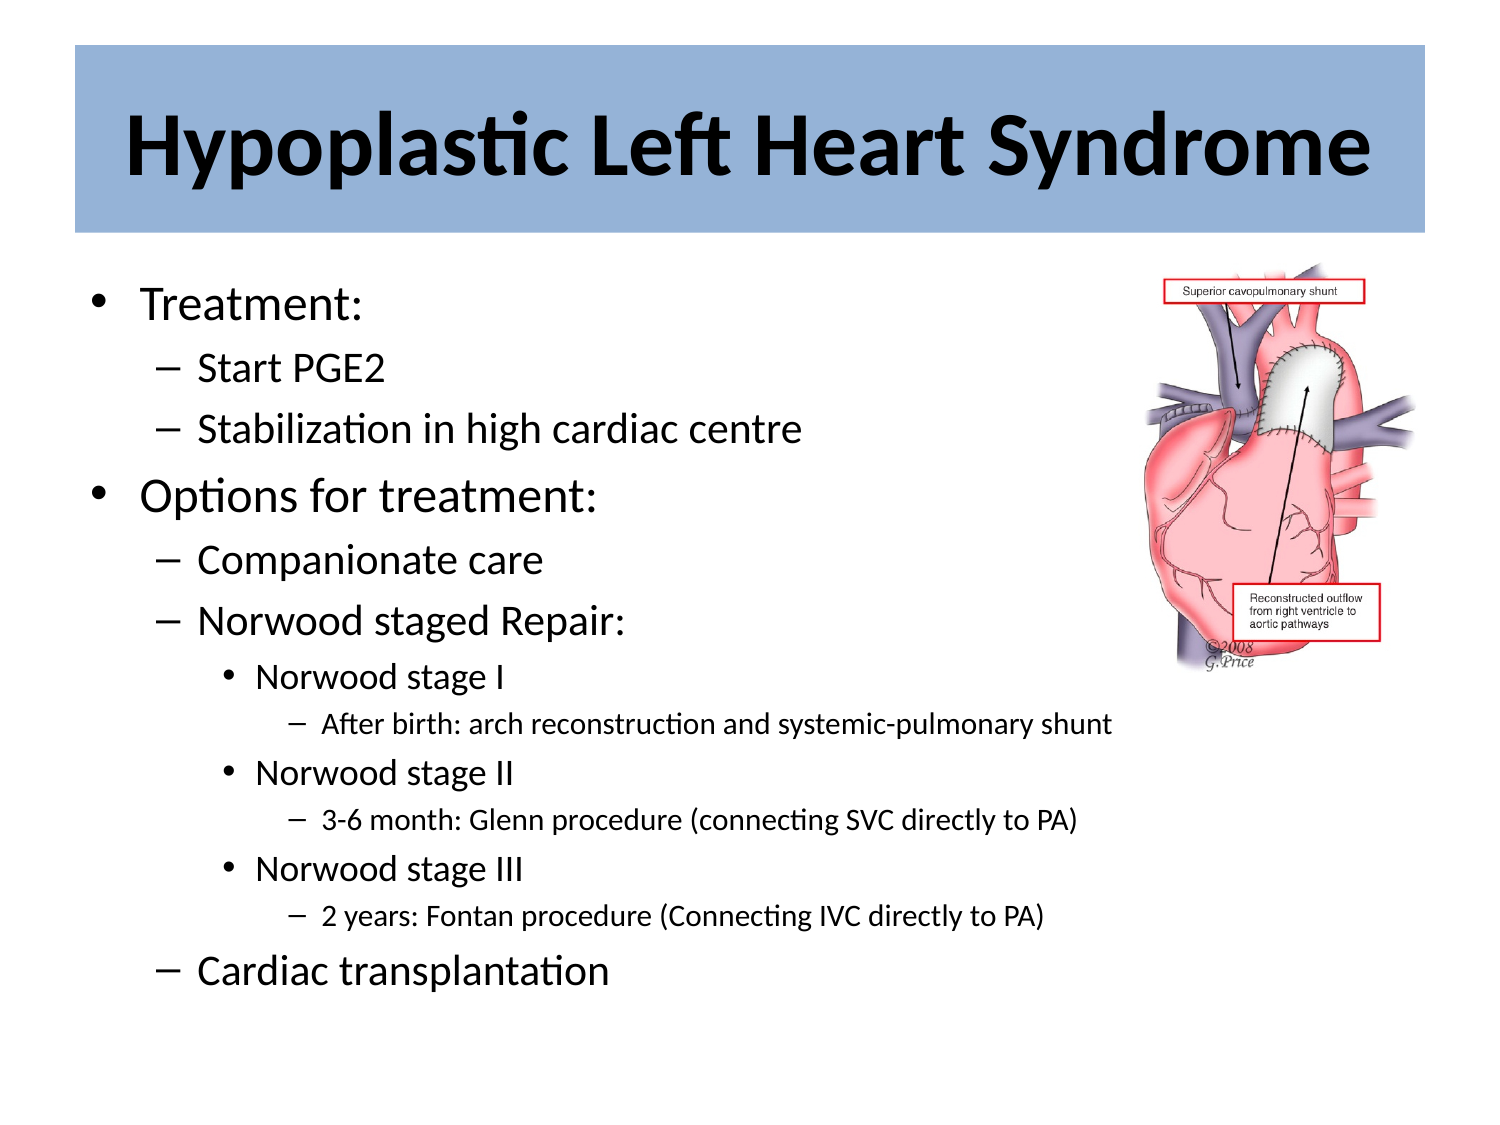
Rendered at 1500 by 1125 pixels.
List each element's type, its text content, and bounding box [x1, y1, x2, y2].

list Treatment: Start PGE2 Stabilization in high cardiac centre Options for treatment: Companionate care Norwood staged Repair: Norwood stage I After birth: arch reconstruction and systemic-pulmonary shunt Norwood stage II 3-6 month: Glenn procedure (connecting SVC directly to PA) Norwood stage III 2 years: Fontan procedure (Connecting IVC directly to PA) Cardiac transplantation [75, 262, 1425, 1005]
picture [1122, 262, 1426, 674]
title Hypoplastic Left Heart Syndrome [75, 45, 1425, 233]
